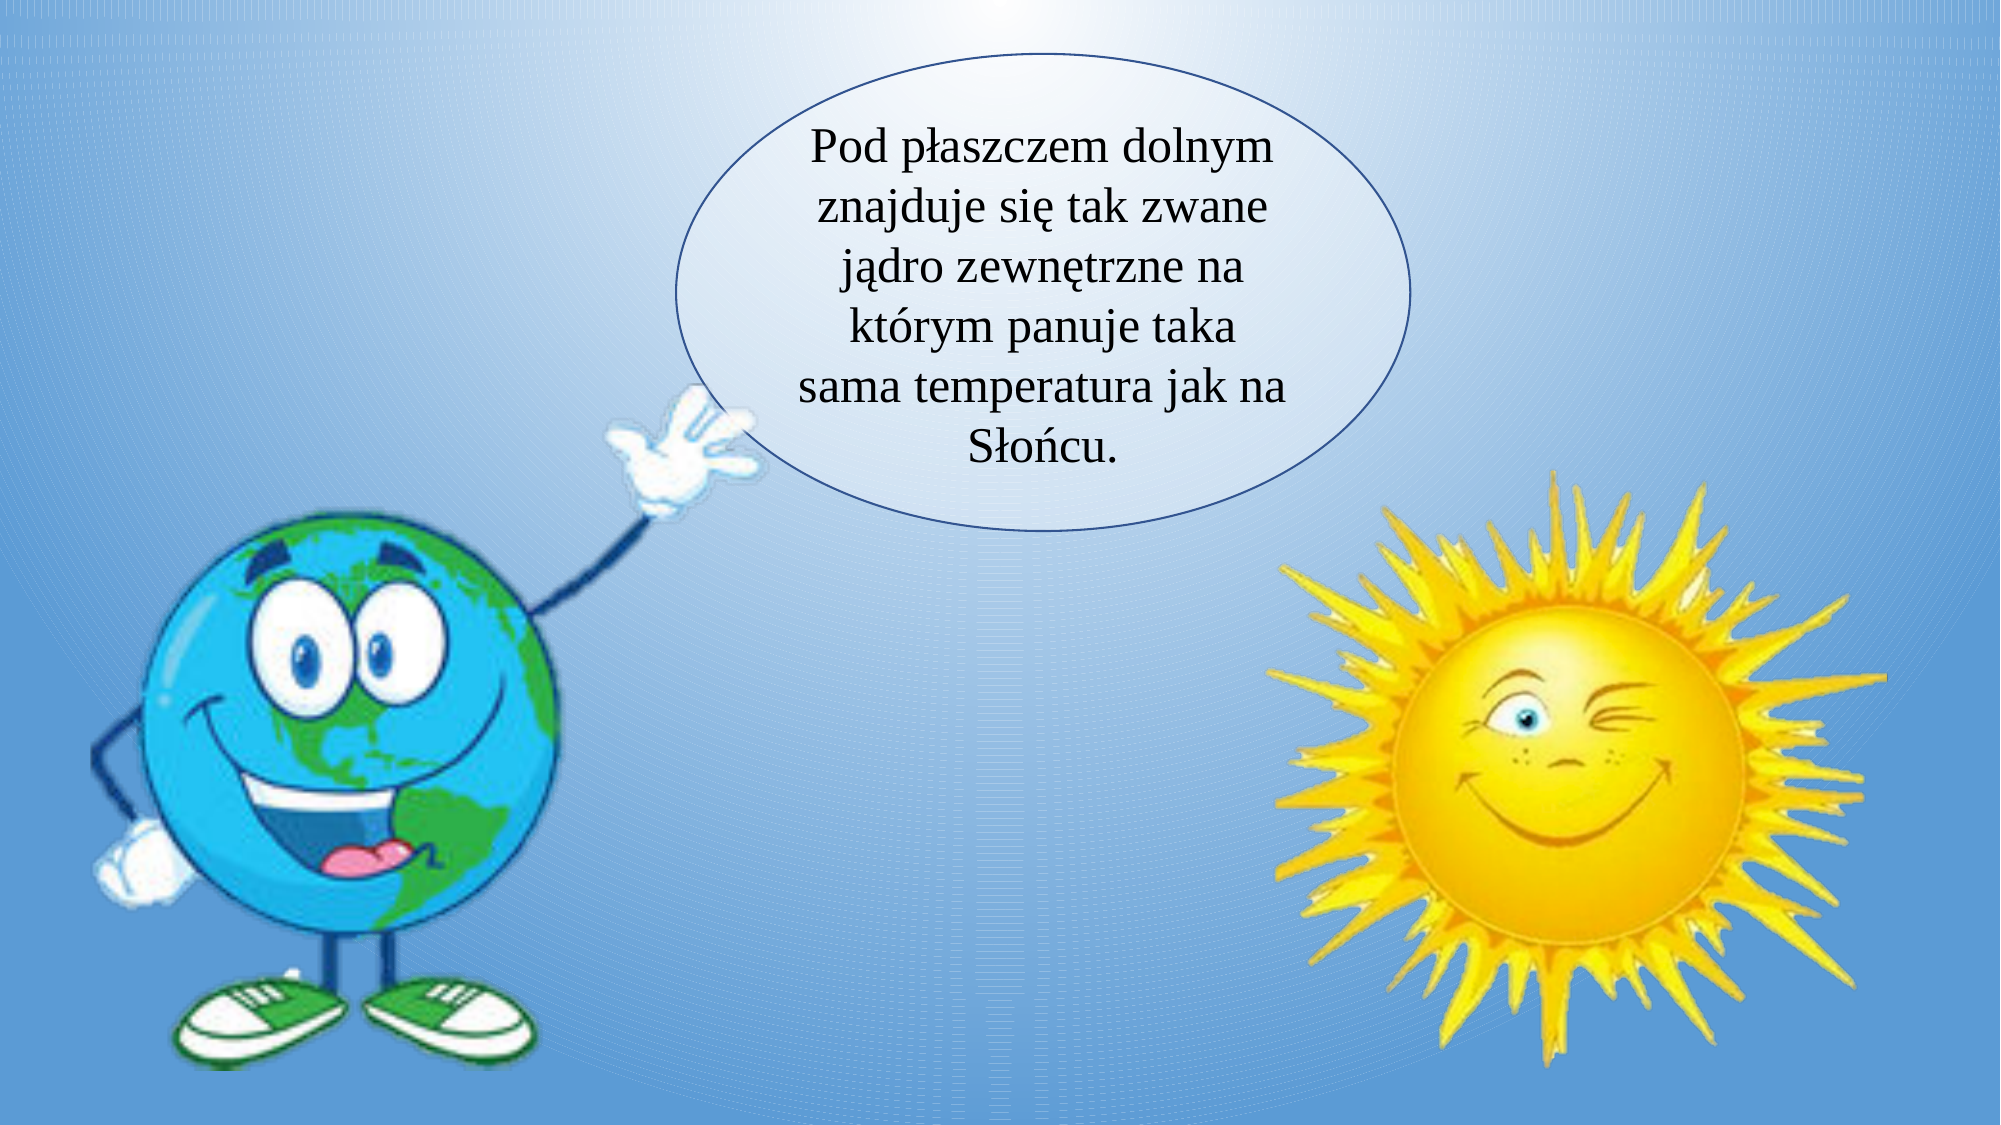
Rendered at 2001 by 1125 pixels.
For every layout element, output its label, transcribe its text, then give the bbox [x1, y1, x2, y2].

picture [1207, 446, 1911, 1072]
text_box Pod płaszczem dolnym znajduje się tak zwane jądro zewnętrzne na którym panuje taka sama temperatura jak na Słońcu. [675, 52, 1412, 533]
picture [89, 382, 824, 1071]
